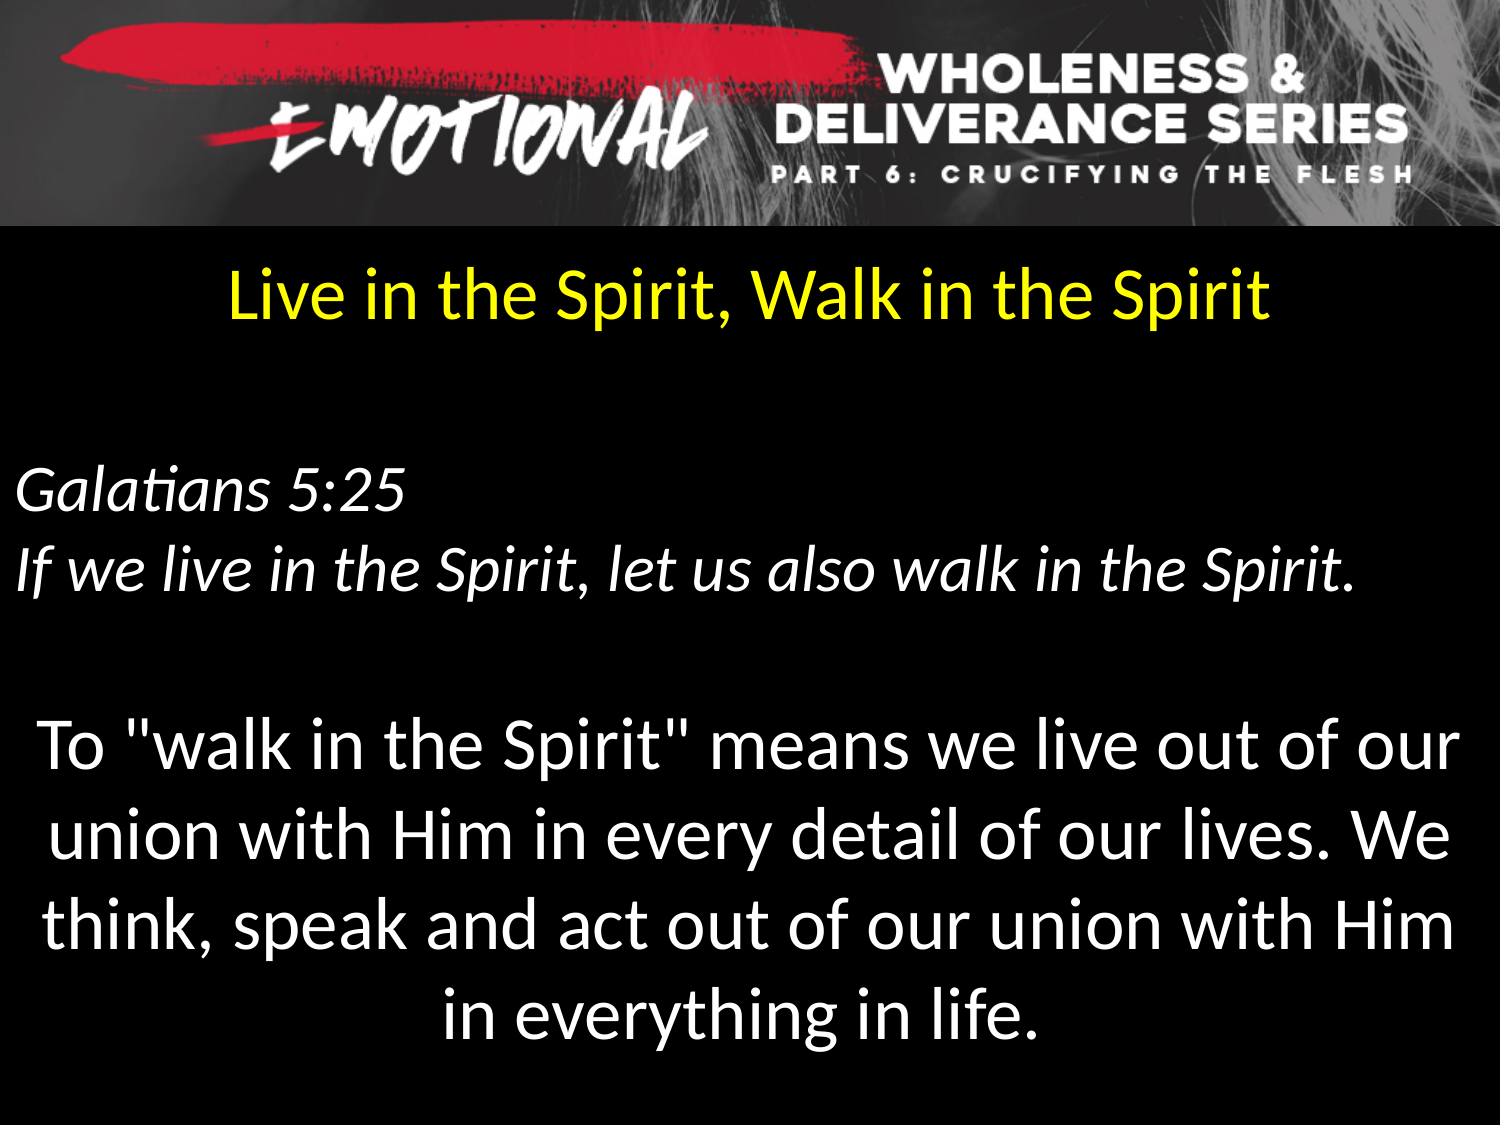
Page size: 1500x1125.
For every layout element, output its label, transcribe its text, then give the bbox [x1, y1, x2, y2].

text_box Live in the Spirit, Walk in the Spirit [0, 237, 1500, 343]
picture [0, 0, 1500, 226]
text_box Galatians 5:25 If we live in the Spirit, let us also walk in the Spirit. [0, 437, 1500, 613]
text_box To "walk in the Spirit" means we live out of our union with Him in every detail of our lives. We think, speak and act out of our union with Him in everything in life. [0, 687, 1500, 1063]
